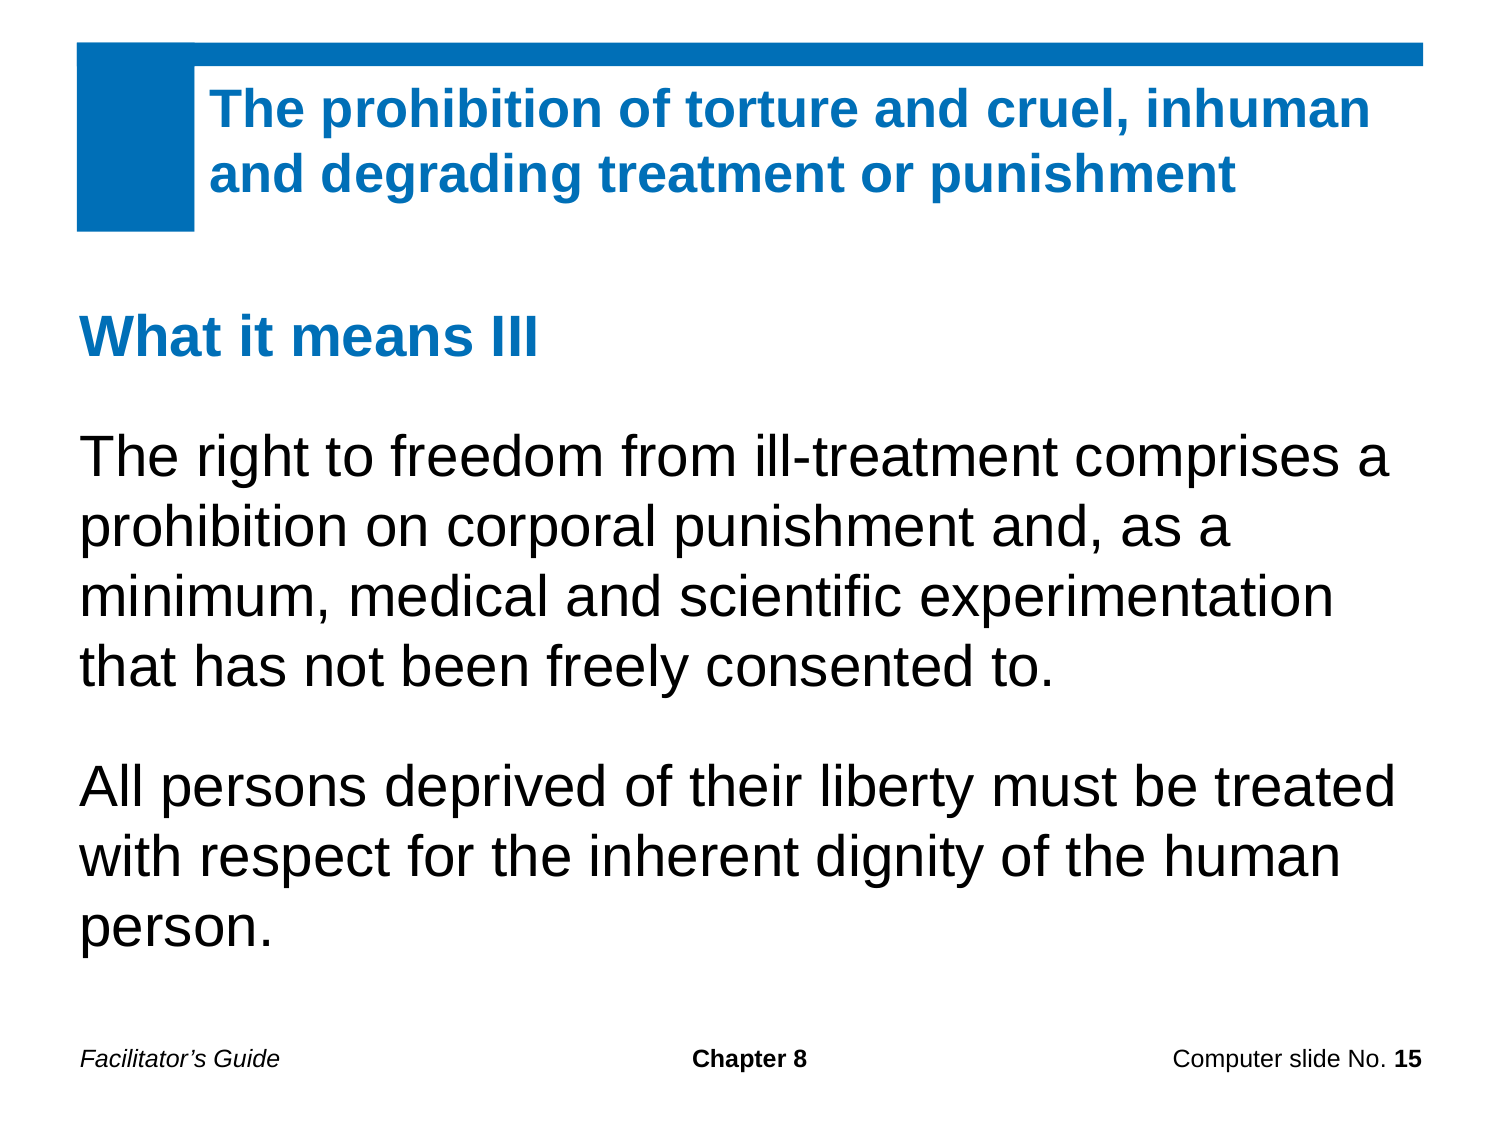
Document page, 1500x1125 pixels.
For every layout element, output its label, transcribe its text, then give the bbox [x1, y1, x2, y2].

text_box The prohibition of torture and cruel, inhuman and degrading treatment or punishment [194, 66, 1425, 256]
text_box Computer slide No. 15 [1055, 1034, 1437, 1103]
text_box What it means III The right to freedom from ill-treatment comprises a prohibition on corporal punishment and, as a minimum, medical and scientific experimentation that has not been freely consented to. All persons deprived of their liberty must be treated with respect for the inherent dignity of the human person. [64, 290, 1415, 988]
footer Chapter 8 [512, 1034, 988, 1103]
slide_number Facilitator’s Guide [64, 1034, 469, 1103]
